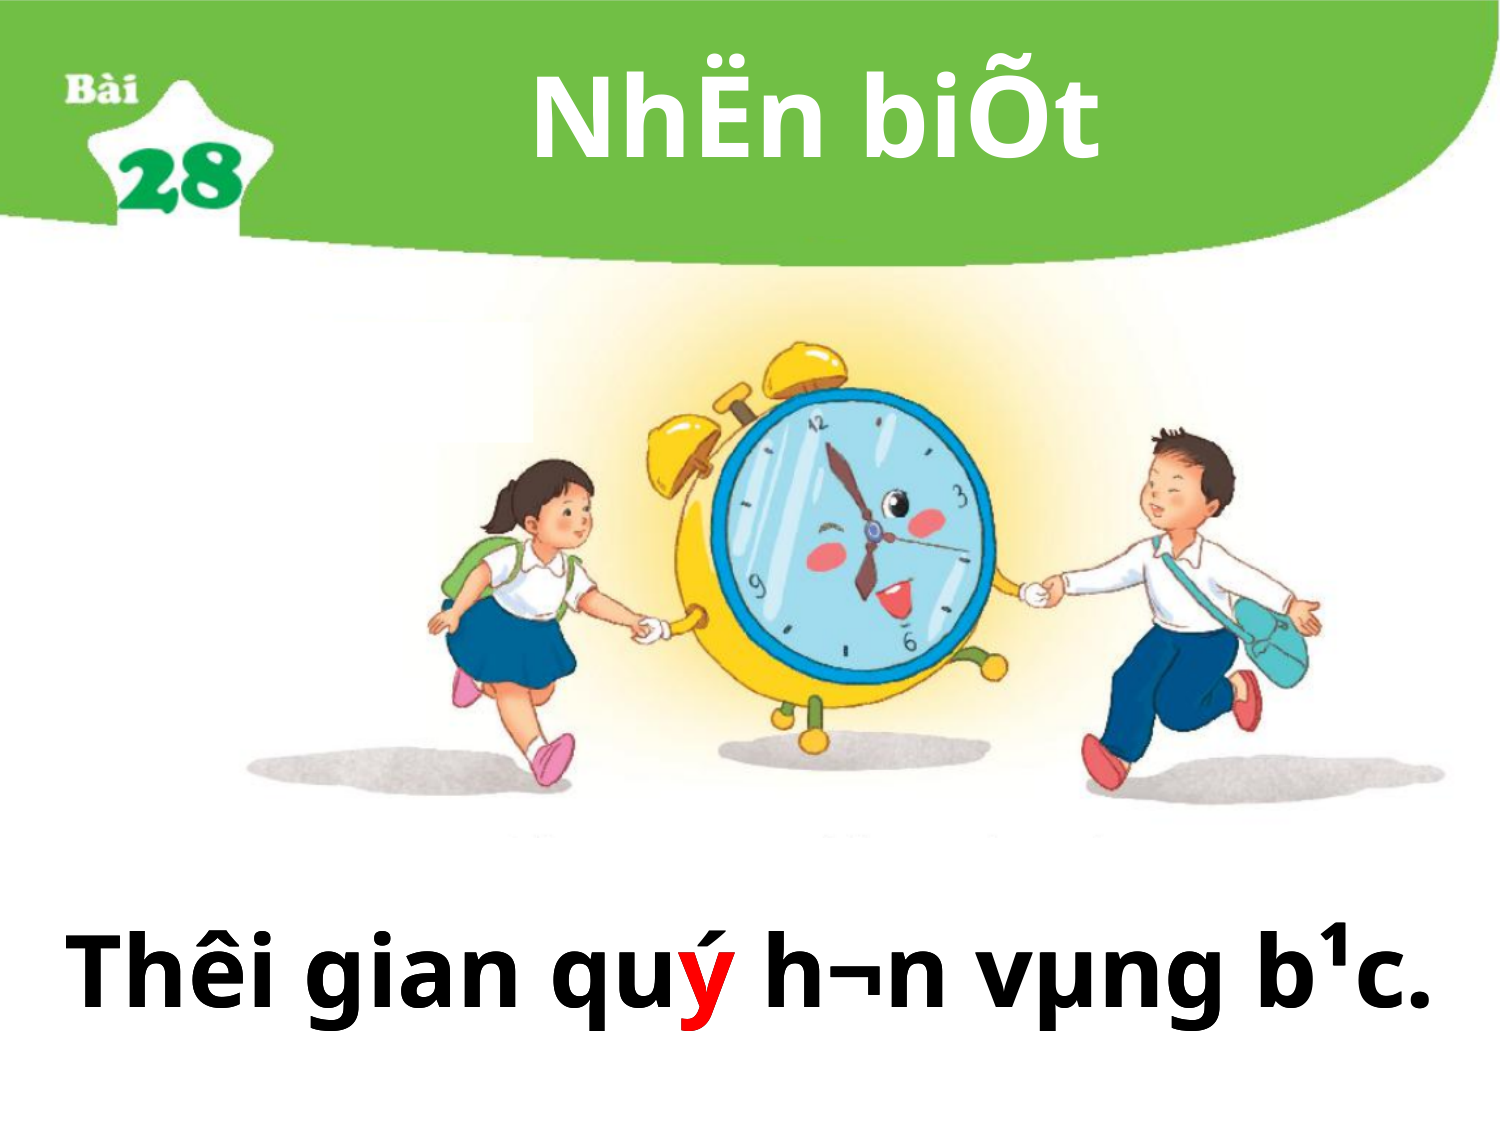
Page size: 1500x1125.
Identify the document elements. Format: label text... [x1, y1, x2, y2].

picture [0, 0, 1500, 838]
text_box Thêi gian quy h¬n vµng b¹c. [50, 900, 1500, 1035]
